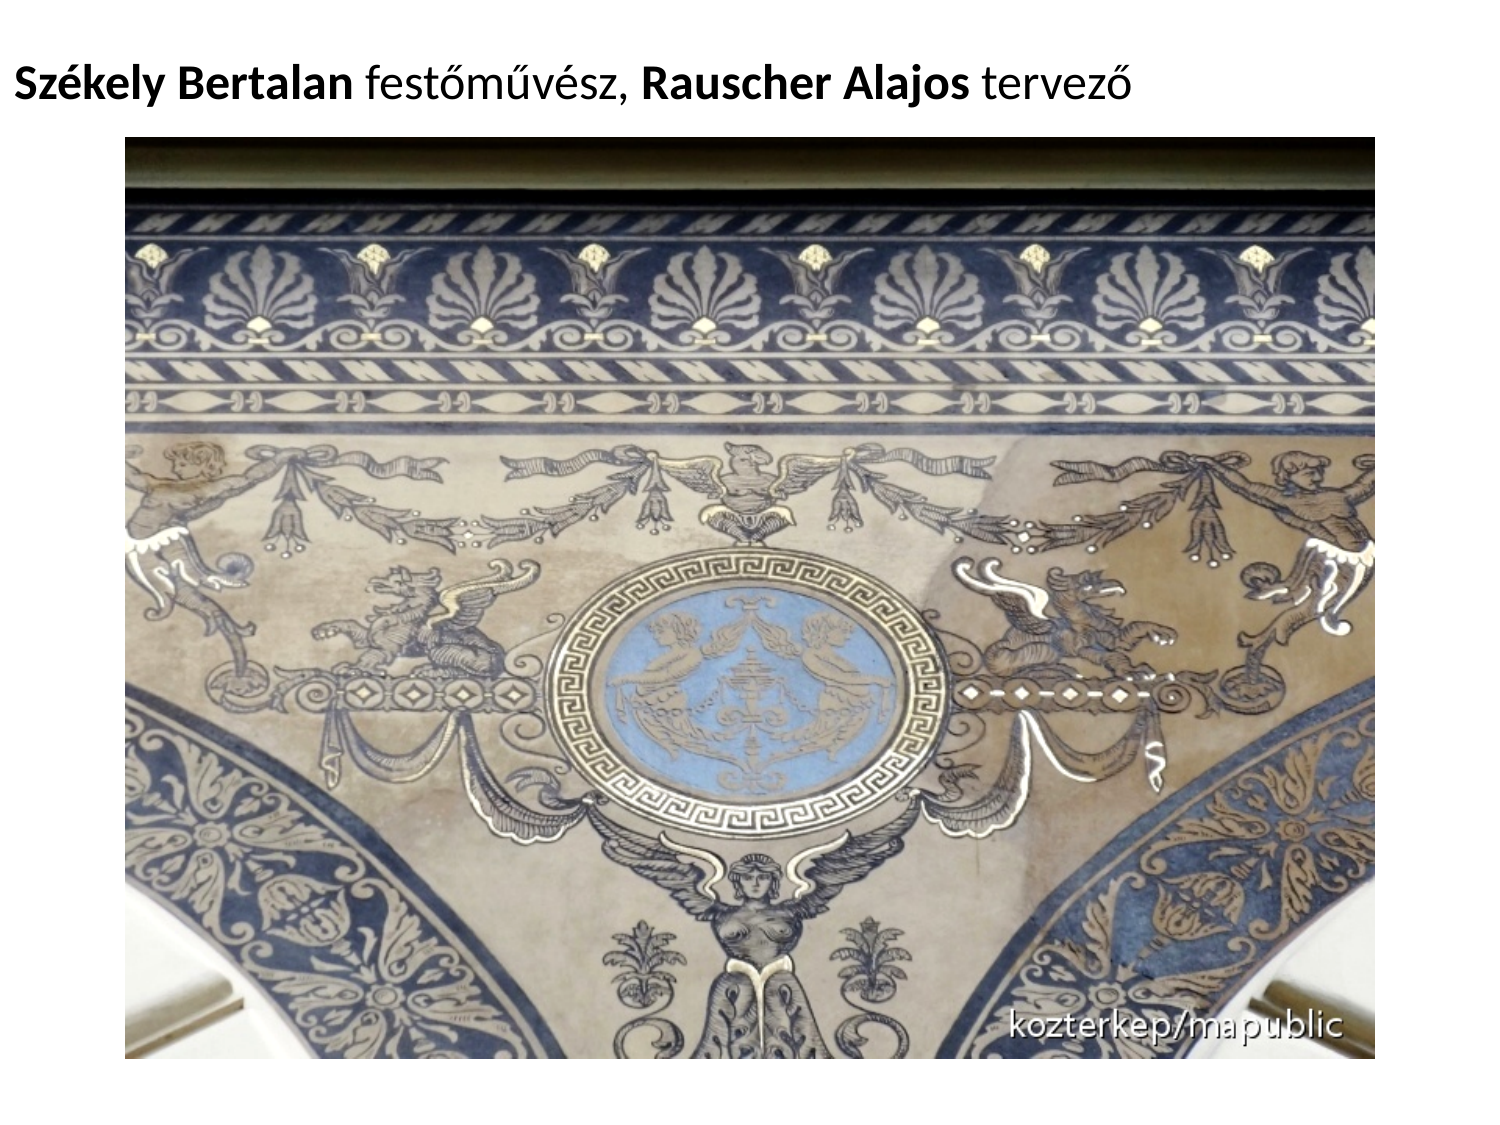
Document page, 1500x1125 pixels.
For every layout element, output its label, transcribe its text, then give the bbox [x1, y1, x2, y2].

picture [124, 136, 1376, 1060]
text_box Székely Bertalan festőművész, Rauscher Alajos tervező [0, 42, 1500, 118]
